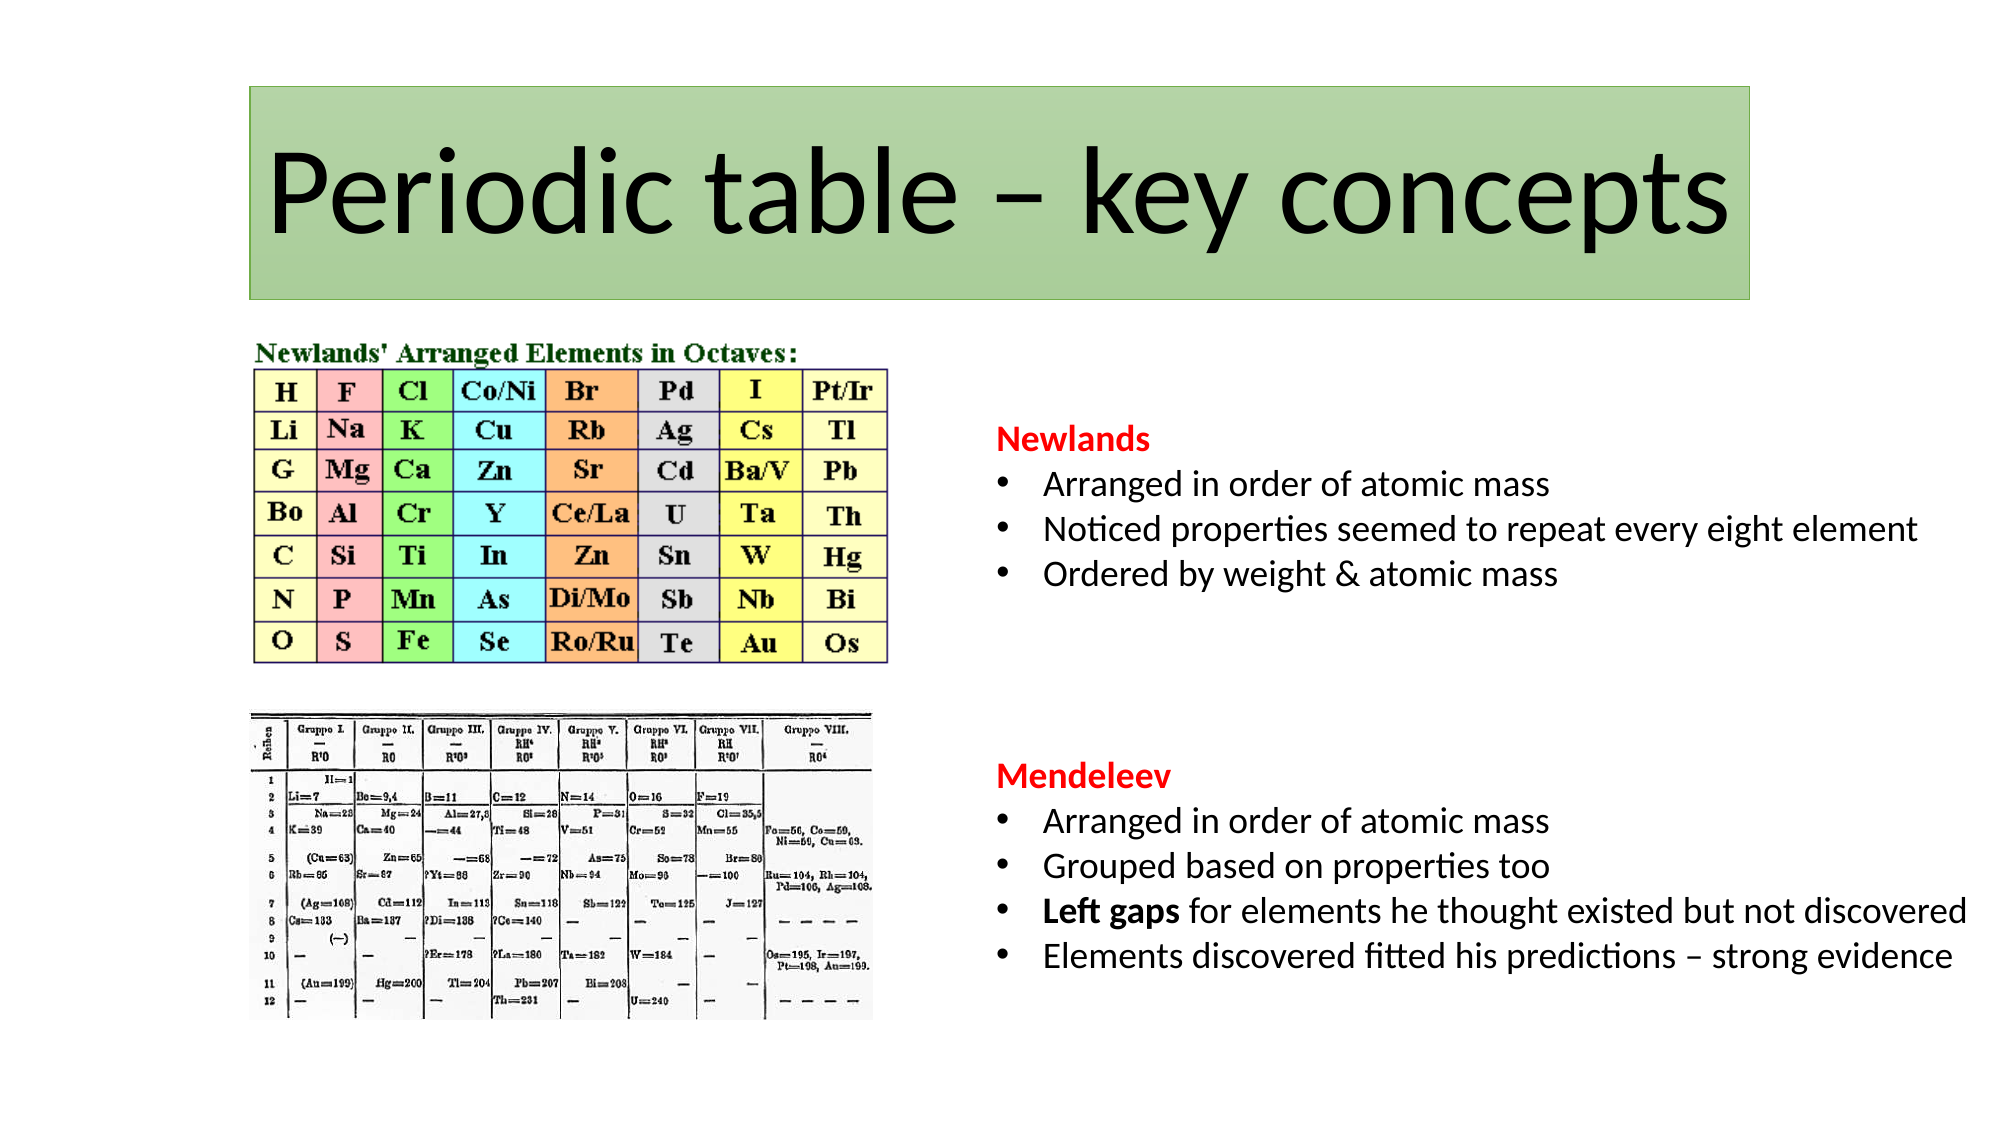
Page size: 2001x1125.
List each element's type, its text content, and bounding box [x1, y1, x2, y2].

text_box Newlands Arranged in order of atomic mass Noticed properties seemed to repeat every eight element Ordered by weight & atomic mass [981, 406, 1935, 602]
picture [249, 336, 893, 673]
title Periodic table – key concepts [249, 86, 1750, 300]
picture [249, 709, 873, 1020]
text_box Mendeleev Arranged in order of atomic mass Grouped based on properties too Left gaps for elements he thought existed but not discovered Elements discovered fitted his predictions – strong evidence [981, 743, 1984, 984]
